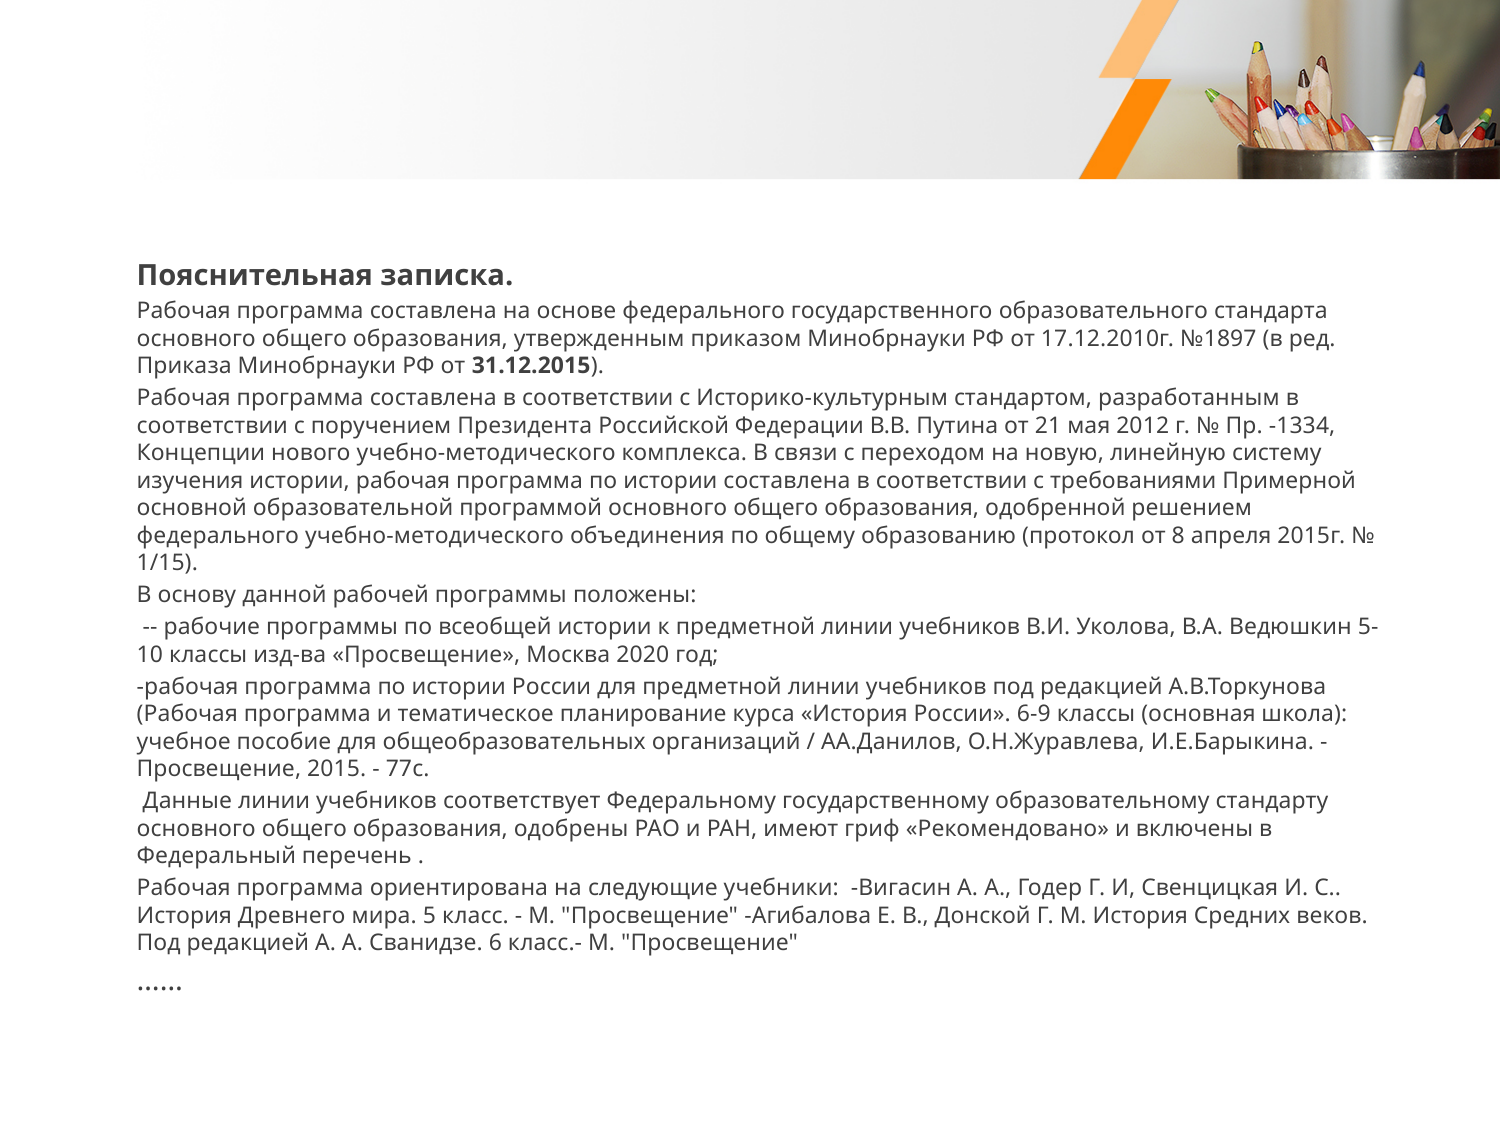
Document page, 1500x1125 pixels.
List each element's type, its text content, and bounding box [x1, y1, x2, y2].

list Пояснительная записка. Рабочая программа составлена на основе федерального государственного образовательного стандарта основного общего образования, утвержденным приказом Минобрнауки РФ от 17.12.2010г. №1897 (в ред. Приказа Минобрнауки РФ от 31.12.2015). Рабочая программа составлена в соответствии с Историко-культурным стандартом, разработанным в соответствии с поручением Президента Российской Федерации В.В. Путина от 21 мая 2012 г. № Пр. -1334, Концепции нового учебно-методического комплекса. В связи с переходом на новую, линейную систему изучения истории, рабочая программа по истории составлена в соответствии с требованиями Примерной основной образовательной программой основного общего образования, одобренной решением федерального учебно-методического объединения по общему образованию (протокол от 8 апреля 2015г. № 1/15). В основу данной рабочей программы положены: -- рабочие программы по всеобщей истории к предметной линии учебников В.И. Уколова, В.А. Ведюшкин 5-10 классы изд-ва «Просвещение», Москва 2020 год; -рабочая программа по истории России для предметной линии учебников под редакцией А.В.Торкунова (Рабочая программа и тематическое планирование курса «История России». 6-9 классы (основная школа): учебное пособие для общеобразовательных организаций / АА.Данилов, О.Н.Журавлева, И.Е.Барыкина. - Просвещение, 2015. - 77с. Данные линии учебников соответствует Федеральному государственному образовательному стандарту основного общего образования, одобрены РАО и РАН, имеют гриф «Рекомендовано» и включены в Федеральный перечень . Рабочая программа ориентирована на следующие учебники: -Вигасин А. А., Годер Г. И, Свенцицкая И. С.. История Древнего мира. 5 класс. - М. "Просвещение" -Агибалова Е. В., Донской Г. М. История Средних веков. Под редакцией А. А. Сванидзе. 6 класс.- М. "Просвещение" …… [71, 208, 1422, 799]
picture [0, 0, 1500, 1125]
